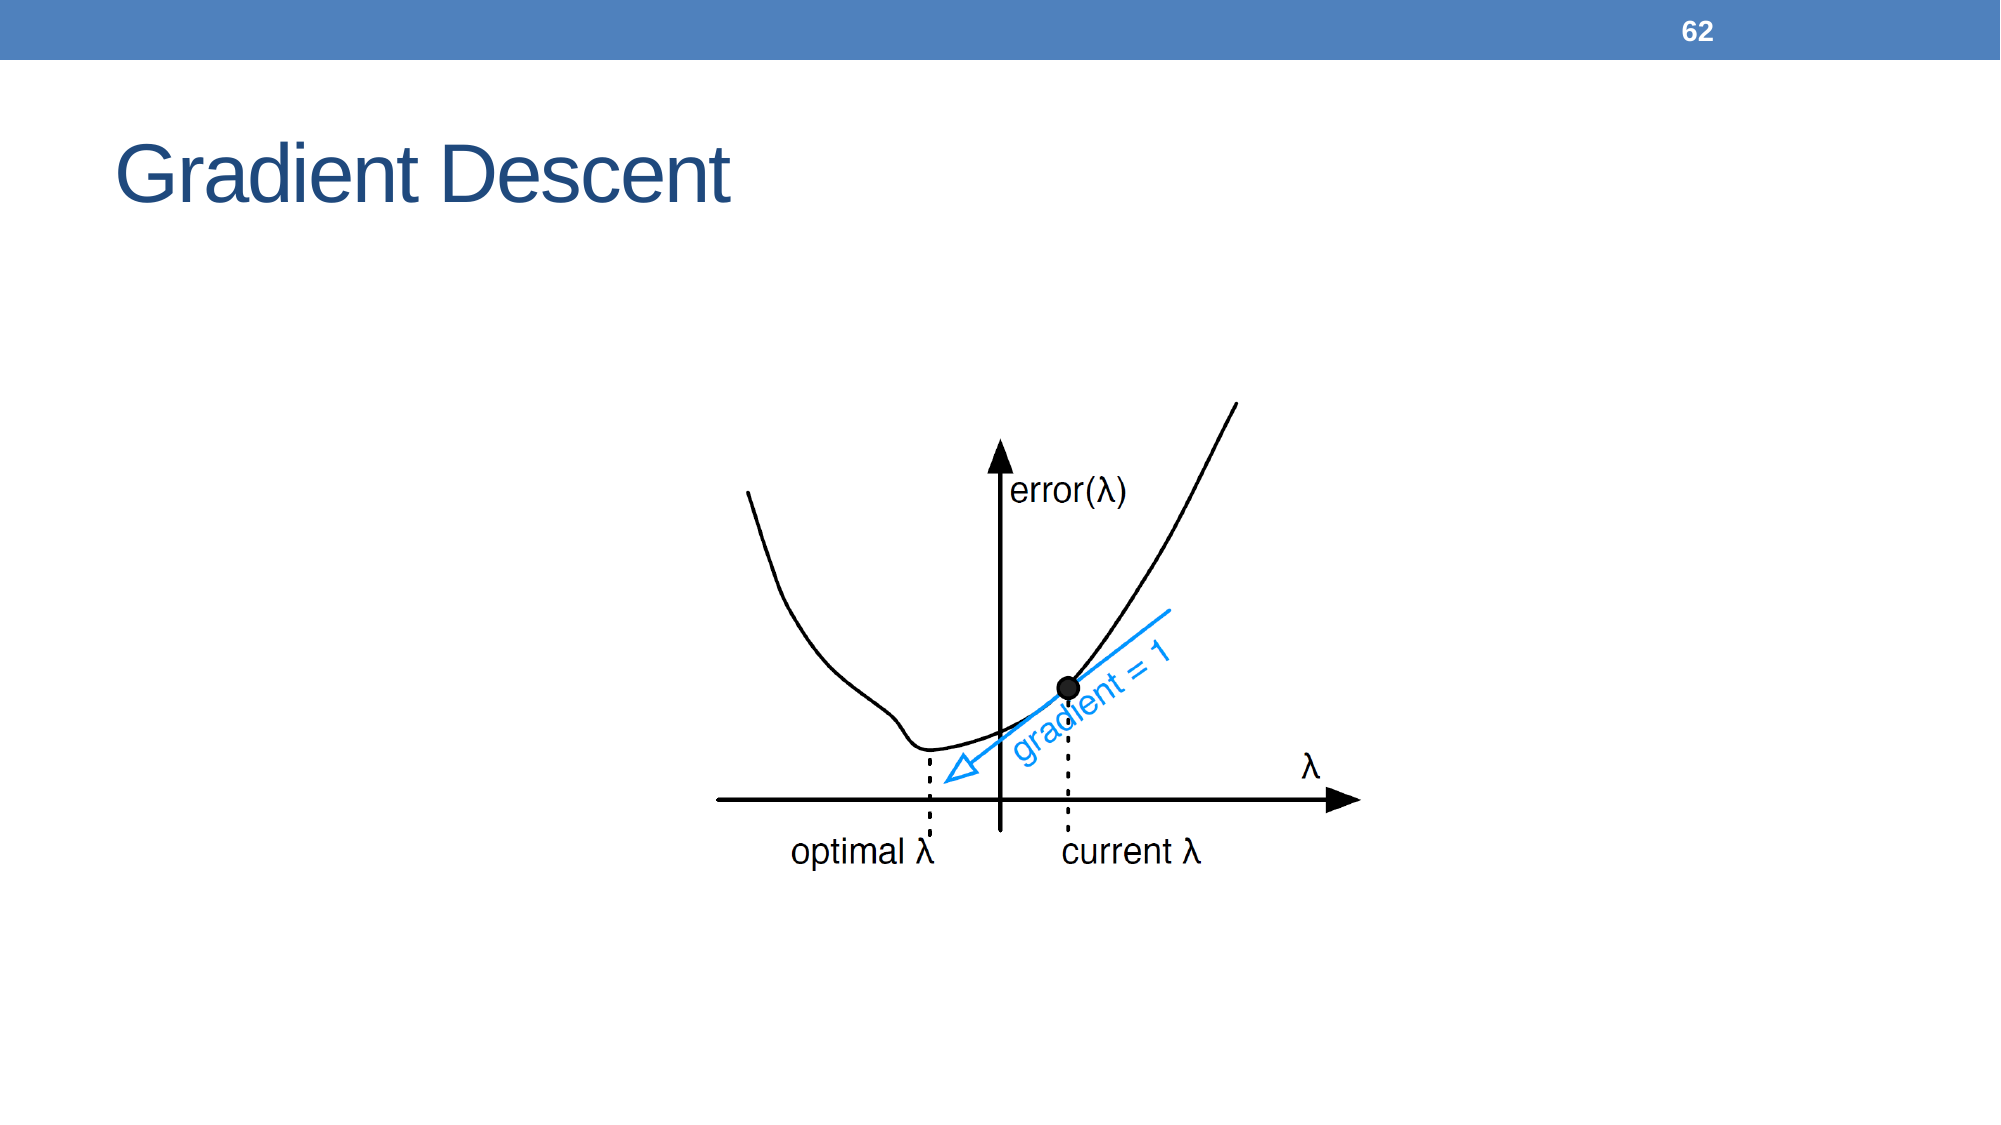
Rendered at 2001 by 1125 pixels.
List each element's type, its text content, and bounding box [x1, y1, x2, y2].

slide_number 62 [1666, 3, 1900, 57]
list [598, 302, 1485, 942]
title Gradient Descent [99, 87, 1900, 250]
